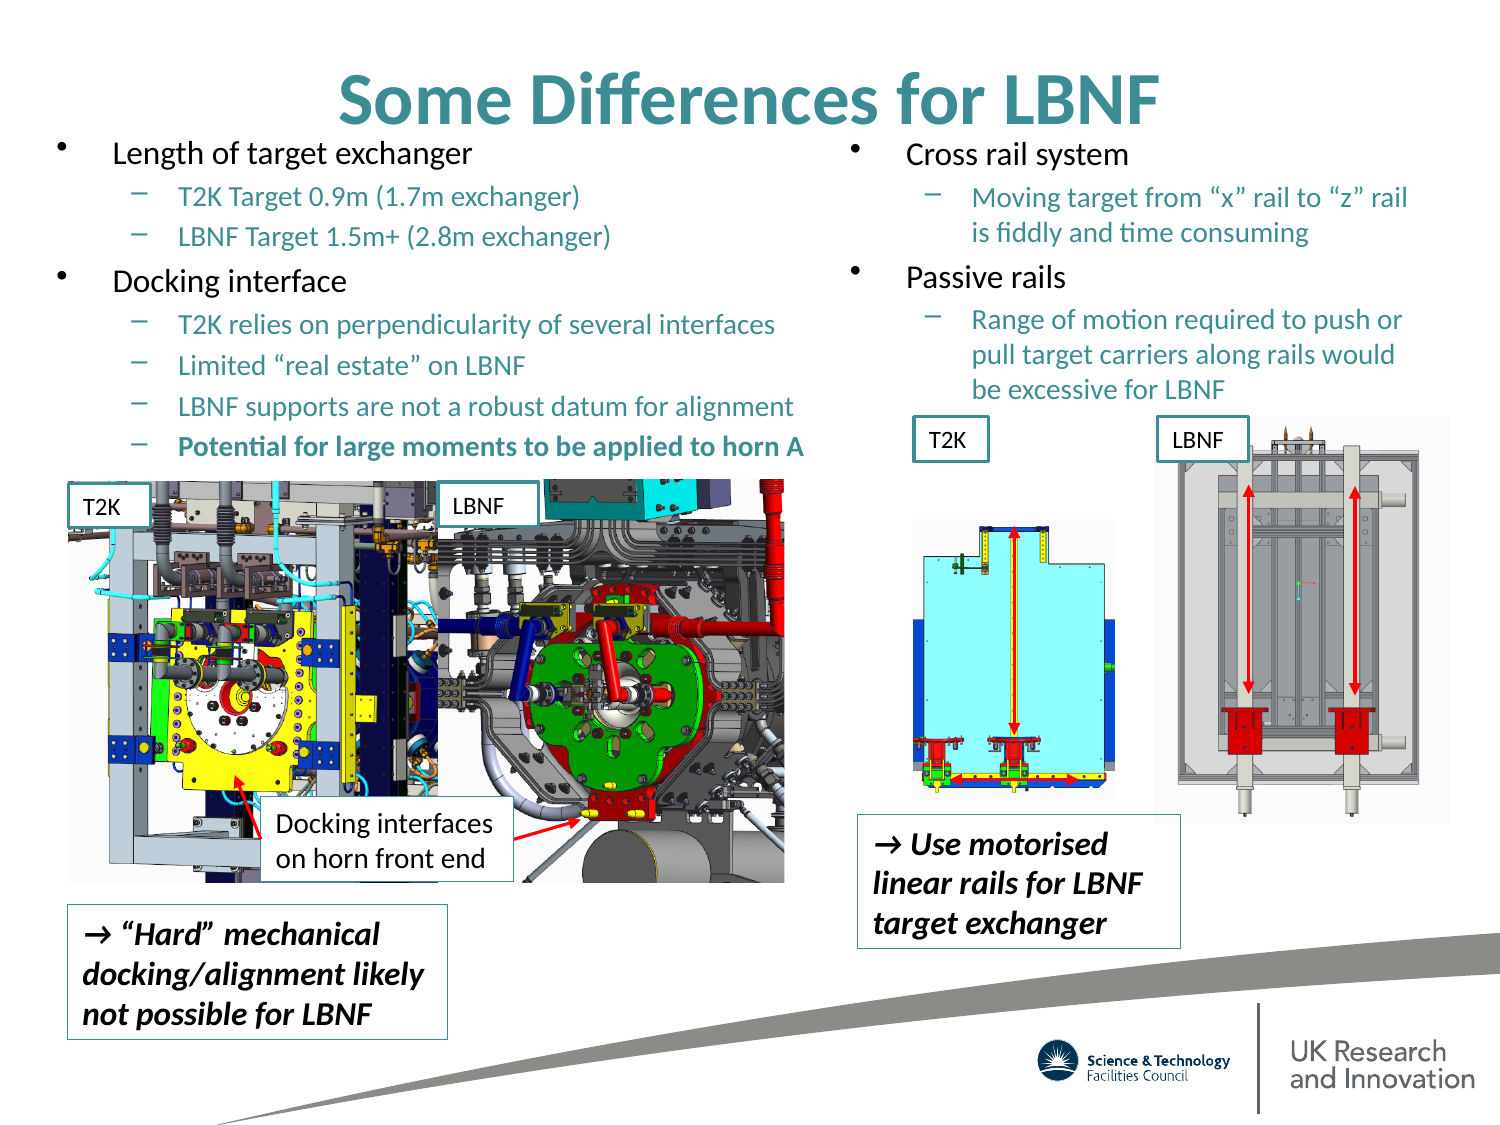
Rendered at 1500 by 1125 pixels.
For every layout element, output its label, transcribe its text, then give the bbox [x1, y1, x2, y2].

picture [1153, 416, 1450, 824]
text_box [513, 819, 582, 841]
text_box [234, 774, 262, 841]
list Length of target exchanger T2K Target 0.9m (1.7m exchanger) LBNF Target 1.5m+ (2.8m exchanger) Docking interface T2K relies on perpendicularity of several interfaces Limited “real estate” on LBNF LBNF supports are not a robust datum for alignment Potential for large moments to be applied to horn A [41, 123, 833, 357]
picture [67, 479, 785, 884]
text_box → Use motorised linear rails for LBNF target exchanger [857, 814, 1181, 949]
text_box → “Hard” mechanical docking/alignment likely not possible for LBNF [67, 904, 448, 1040]
text_box Cross rail system Moving target from “x” rail to “z” rail is fiddly and time consuming Passive rails Range of motion required to push or pull target carriers along rails would be excessive for LBNF [834, 124, 1426, 358]
title Some Differences for LBNF [0, 0, 1500, 189]
text_box T2K [913, 416, 989, 462]
picture [913, 519, 1115, 801]
